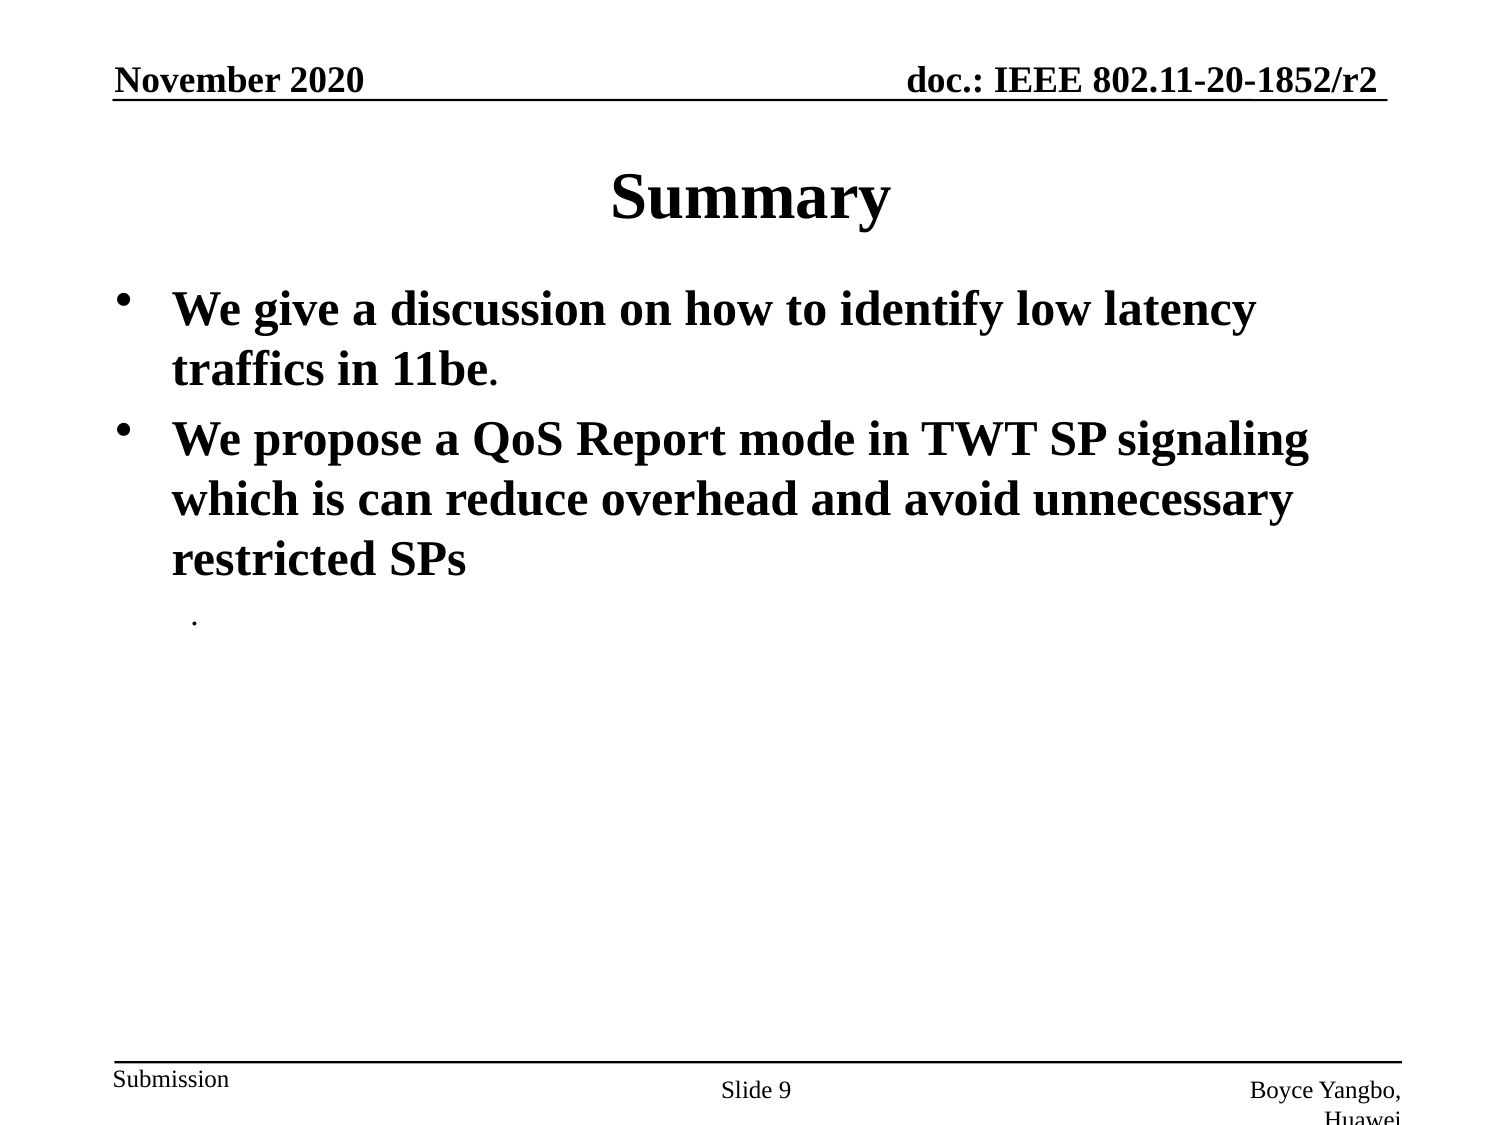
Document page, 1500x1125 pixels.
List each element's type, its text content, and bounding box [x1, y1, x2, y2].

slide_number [114, 54, 374, 101]
footer Boyce Yangbo, Huawei [1186, 1073, 1402, 1105]
slide_number Slide 9 [712, 1073, 800, 1105]
list We give a discussion on how to identify low latency traffics in 11be. We propose a QoS Report mode in TWT SP signaling which is can reduce overhead and avoid unnecessary restricted SPs . [100, 268, 1376, 1047]
title Summary [114, 103, 1390, 279]
